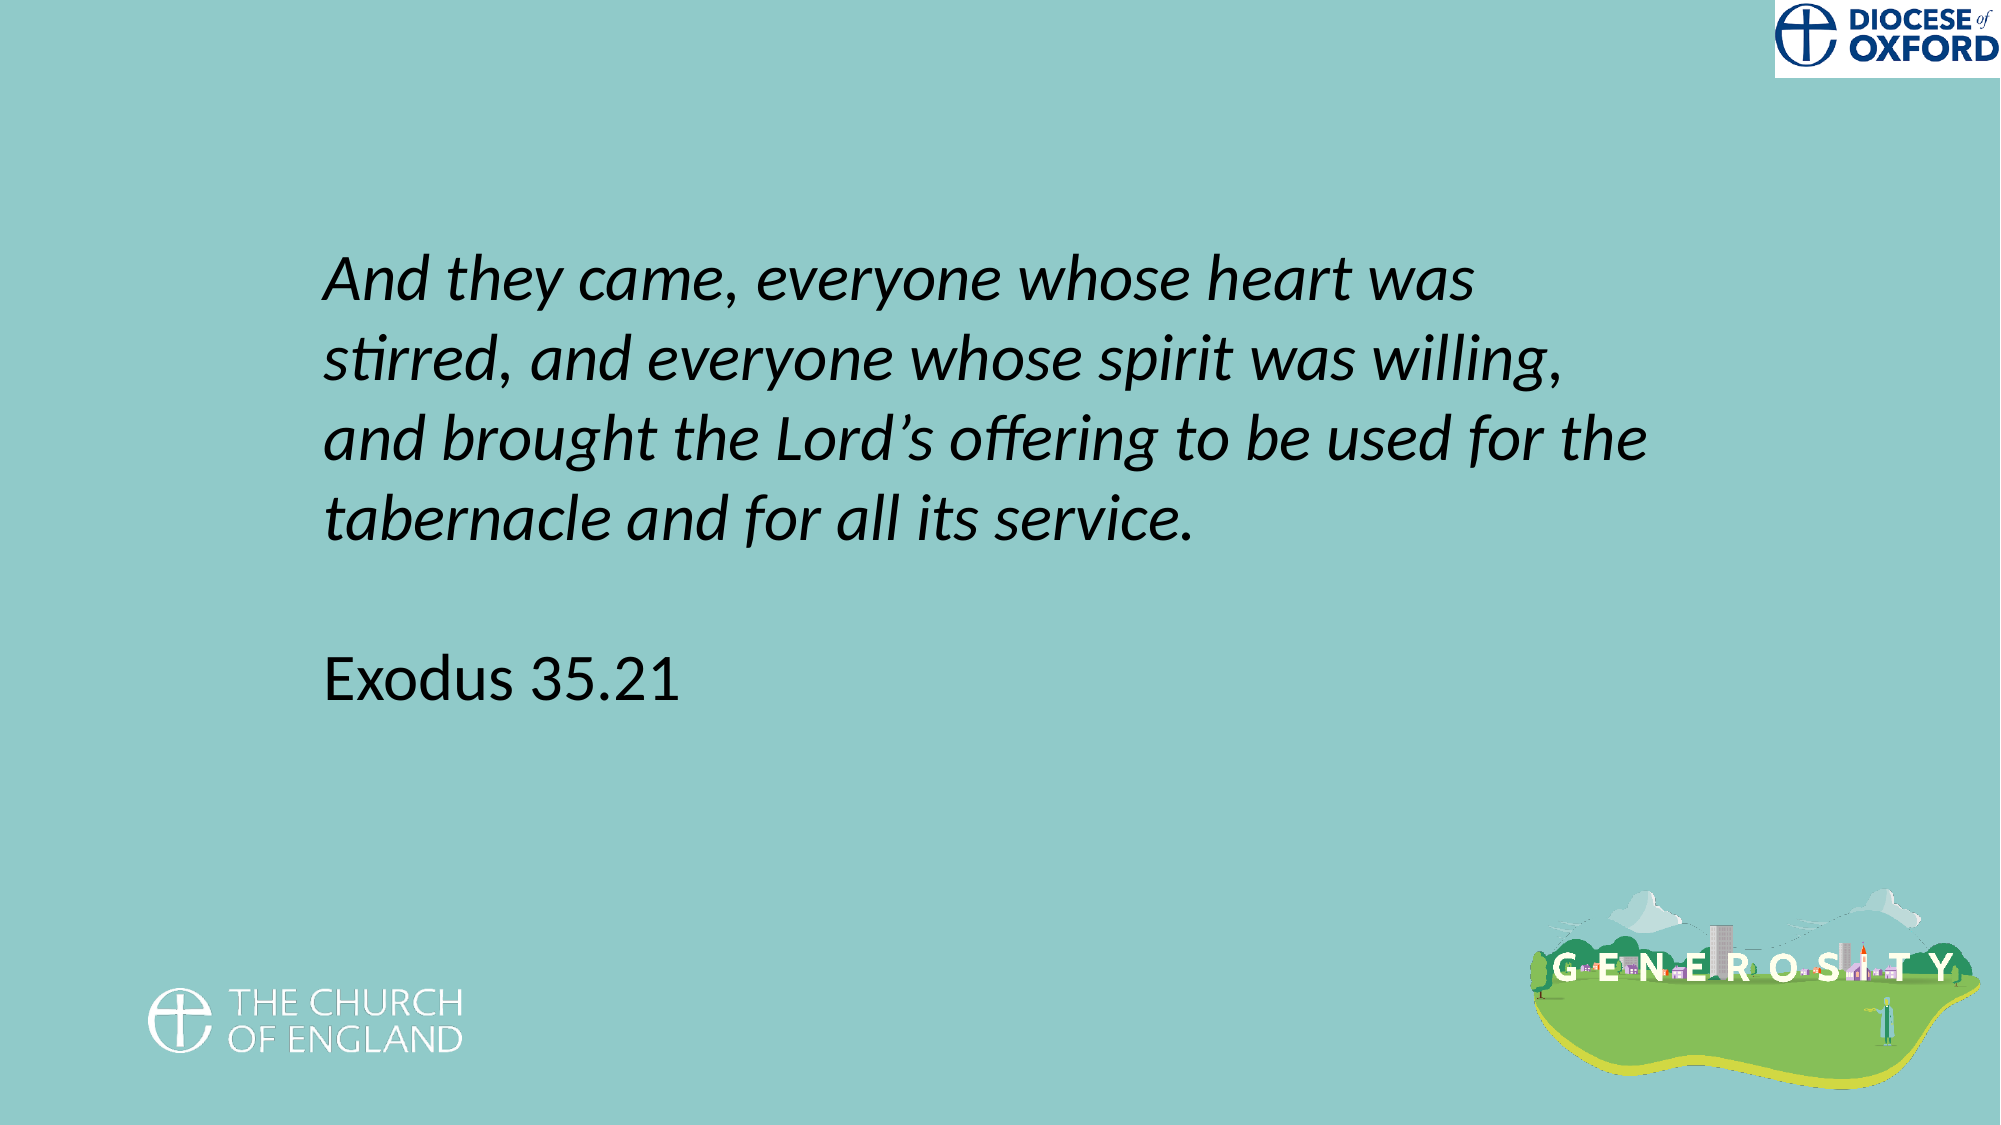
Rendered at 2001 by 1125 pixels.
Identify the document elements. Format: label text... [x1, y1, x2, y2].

picture [1524, 884, 1987, 1092]
picture [1775, 0, 2000, 78]
text_box And they came, everyone whose heart was stirred, and everyone whose spirit was willing, and brought the Lord’s offering to be used for the tabernacle and for all its service. Exodus 35.21 [282, 199, 1693, 748]
picture [148, 988, 462, 1053]
